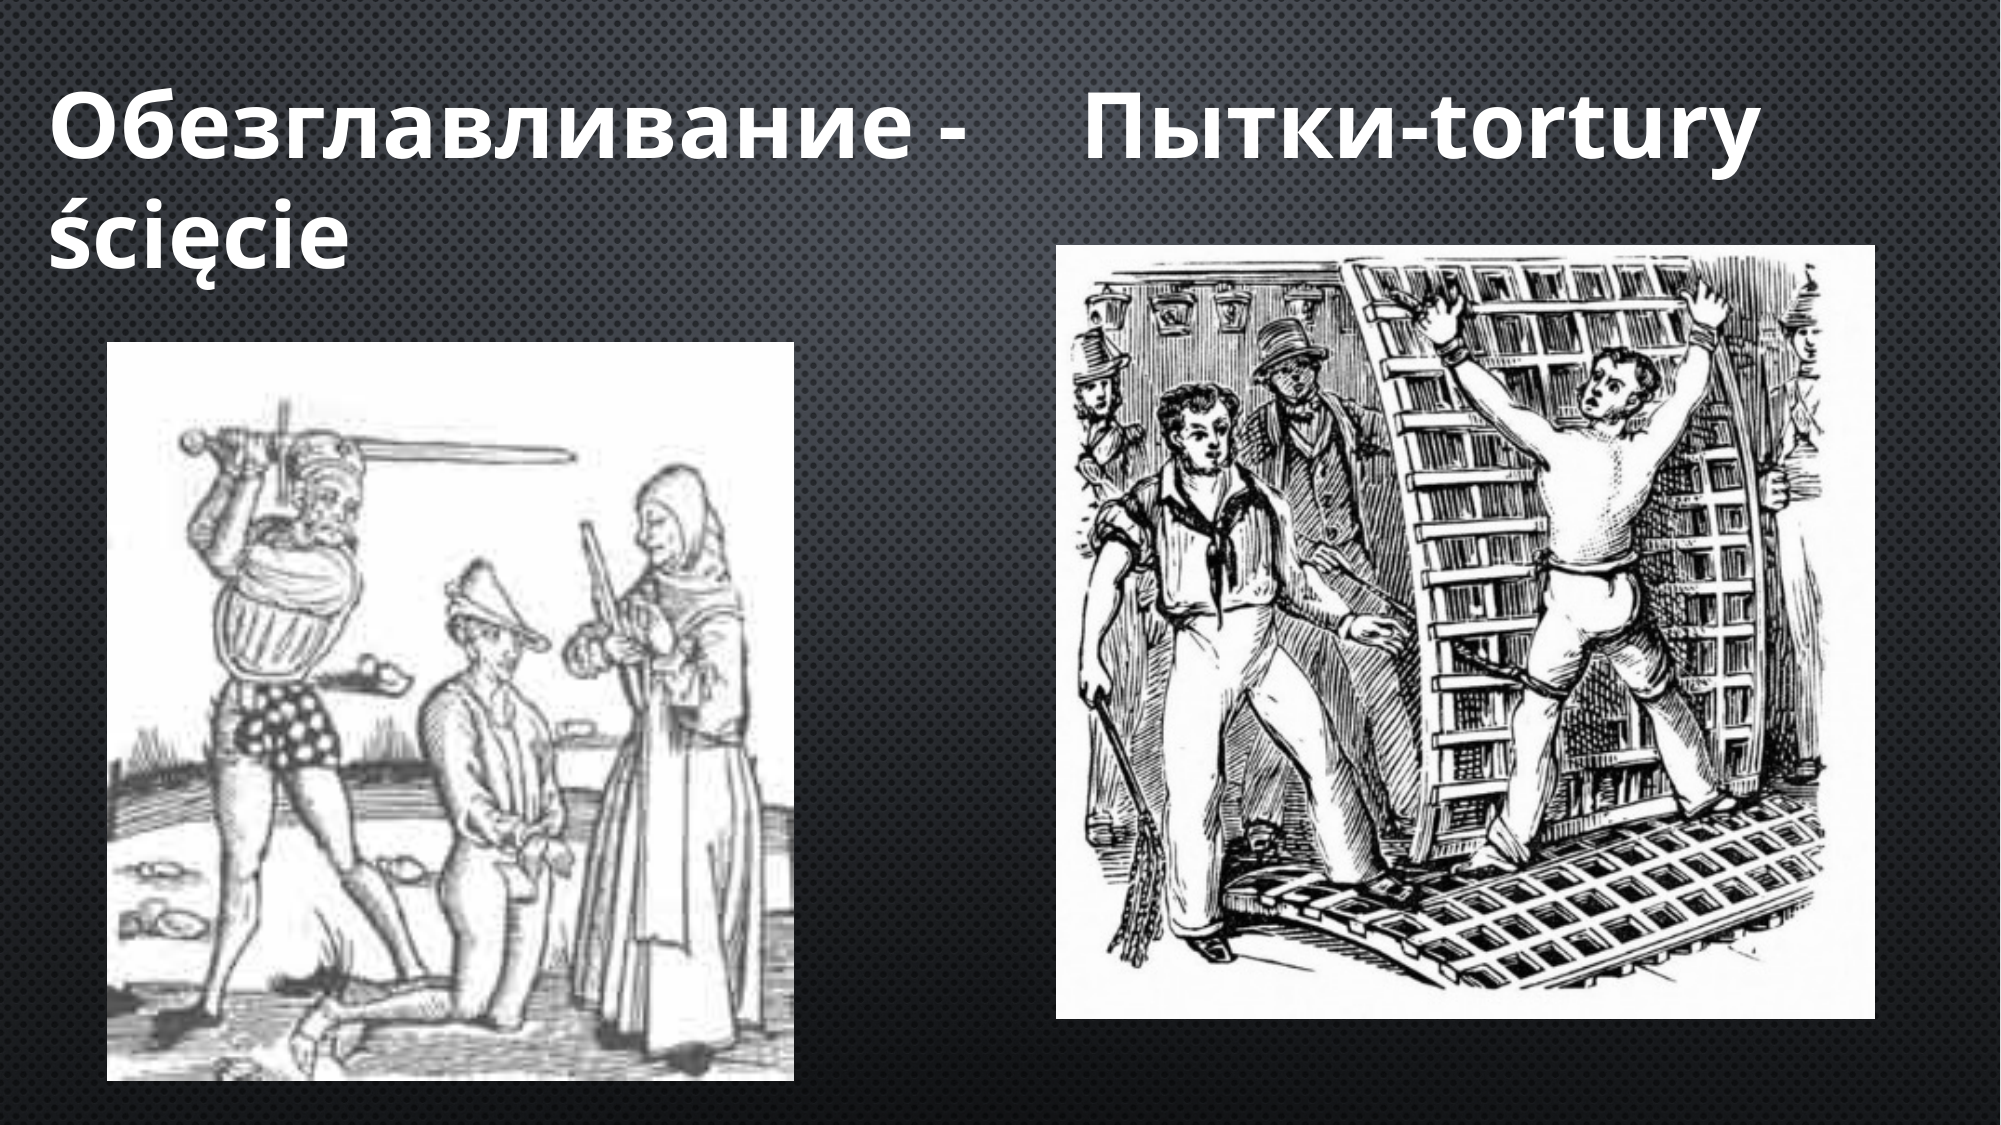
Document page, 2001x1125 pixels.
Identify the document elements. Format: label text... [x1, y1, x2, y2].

text_box Обезглавливание - ścięcie [32, 59, 1002, 340]
picture [107, 341, 795, 1081]
picture [1055, 245, 1875, 1019]
text_box Пытки-tortury [1065, 59, 2000, 185]
